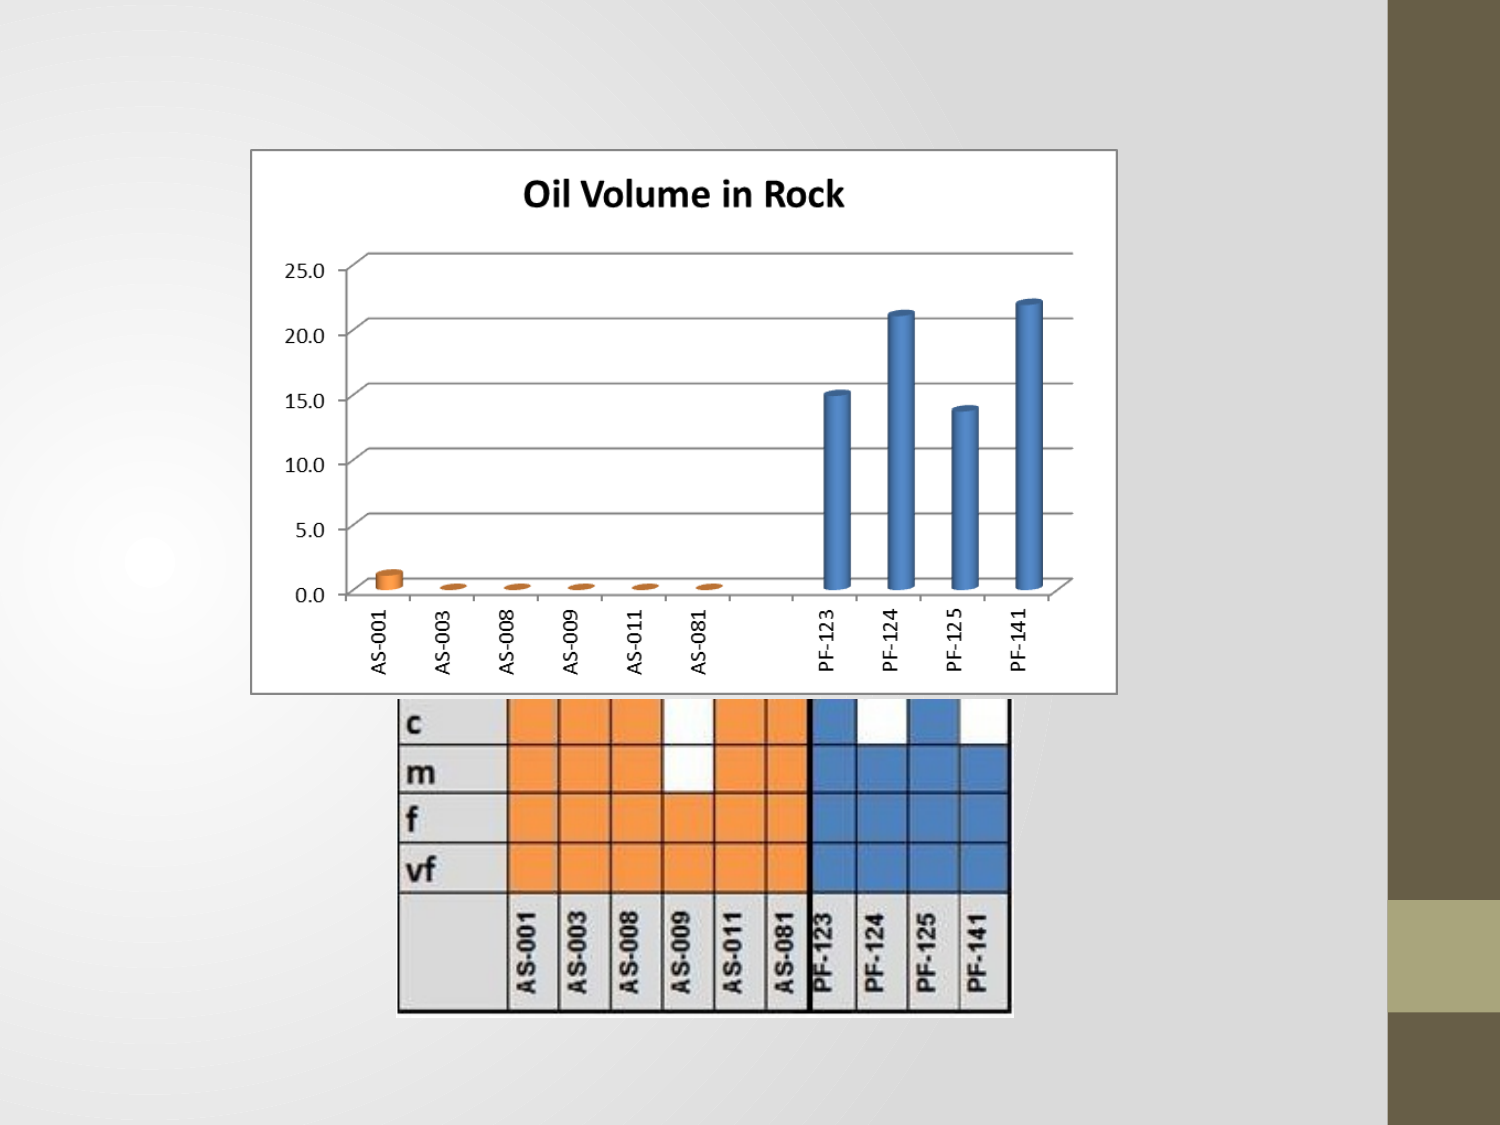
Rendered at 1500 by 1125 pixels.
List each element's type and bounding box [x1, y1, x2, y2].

picture [250, 149, 1118, 696]
picture [396, 699, 1015, 1018]
